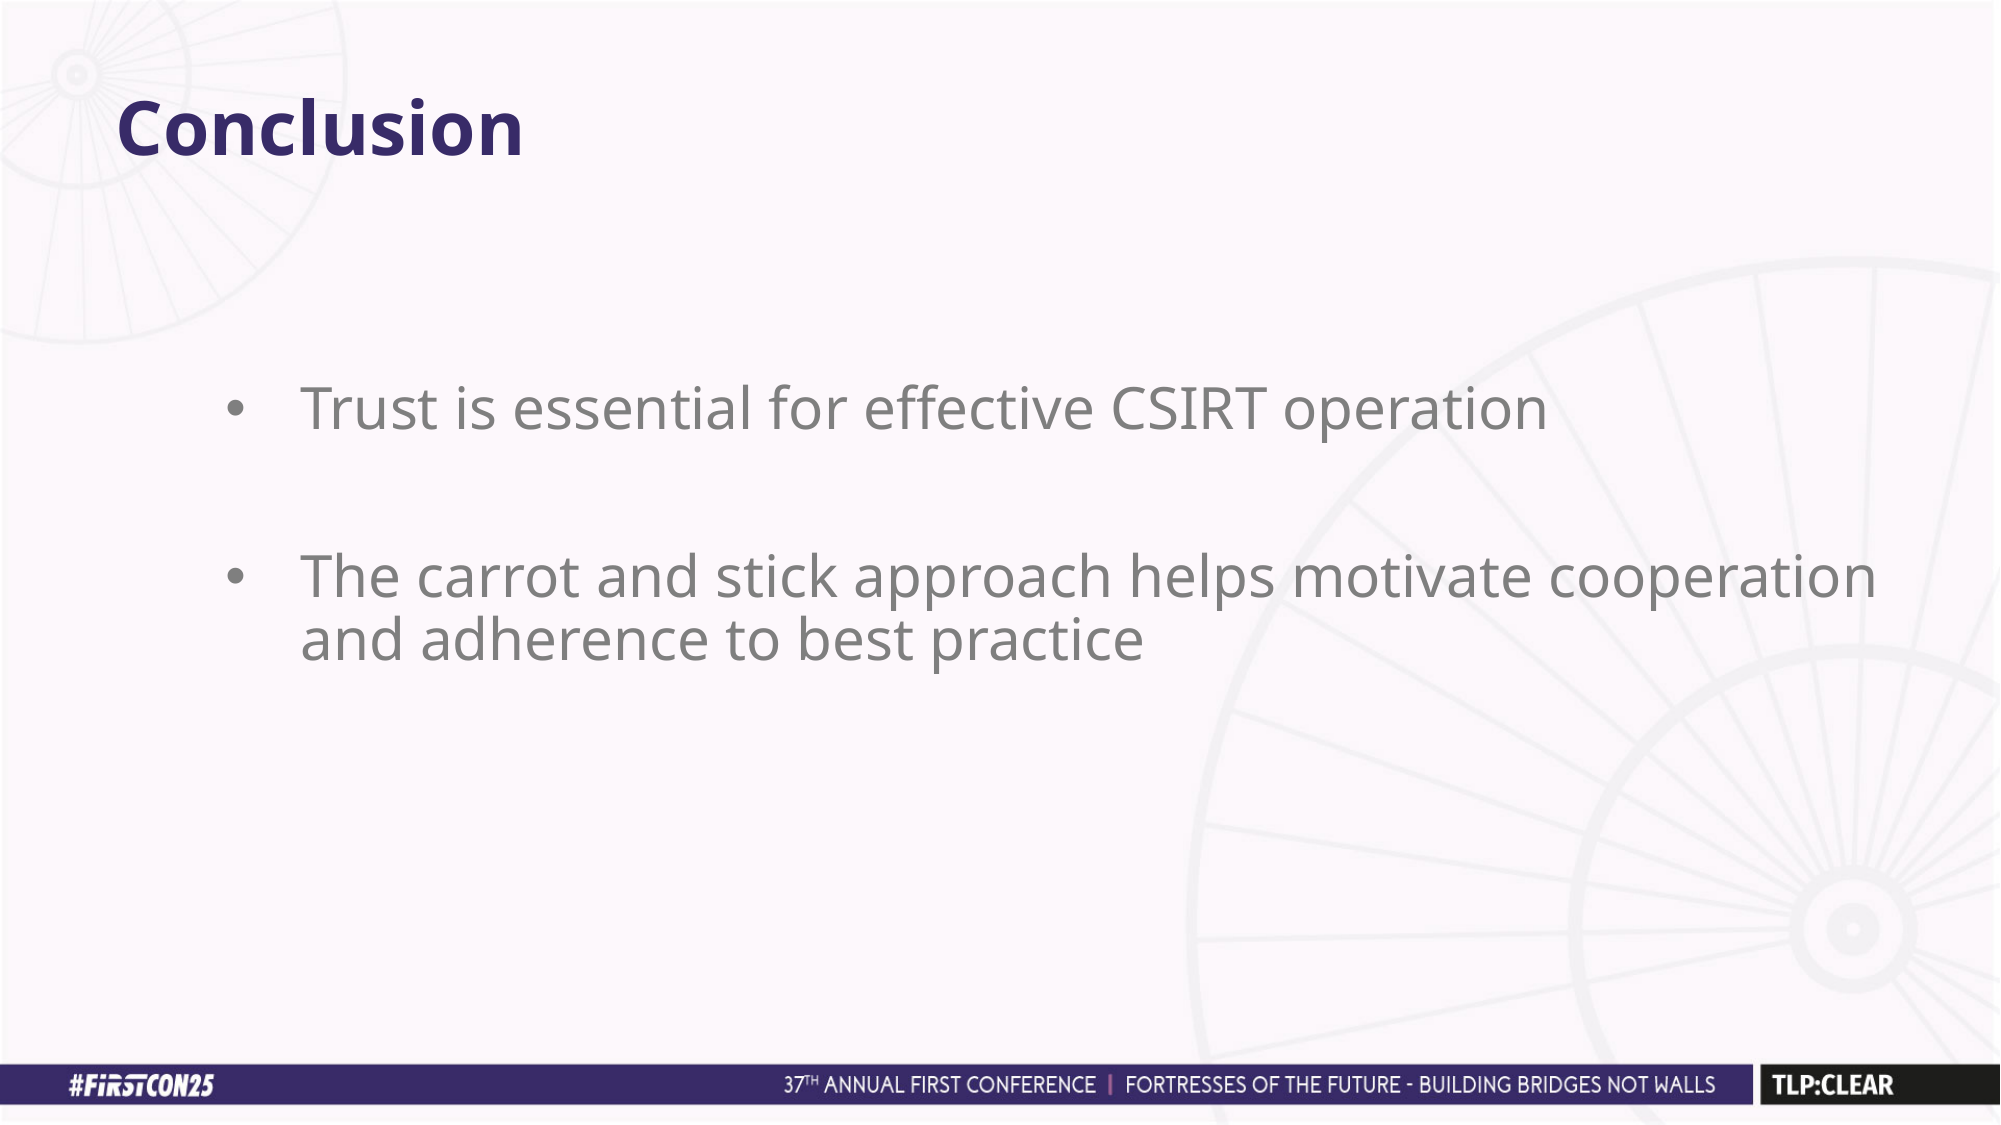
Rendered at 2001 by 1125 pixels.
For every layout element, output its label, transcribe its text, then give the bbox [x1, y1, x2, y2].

picture [0, 0, 2000, 1125]
list Trust is essential for effective CSIRT operation The carrot and stick approach helps motivate cooperation and adherence to best practice [97, 299, 1903, 1018]
title Conclusion [100, 72, 1905, 234]
